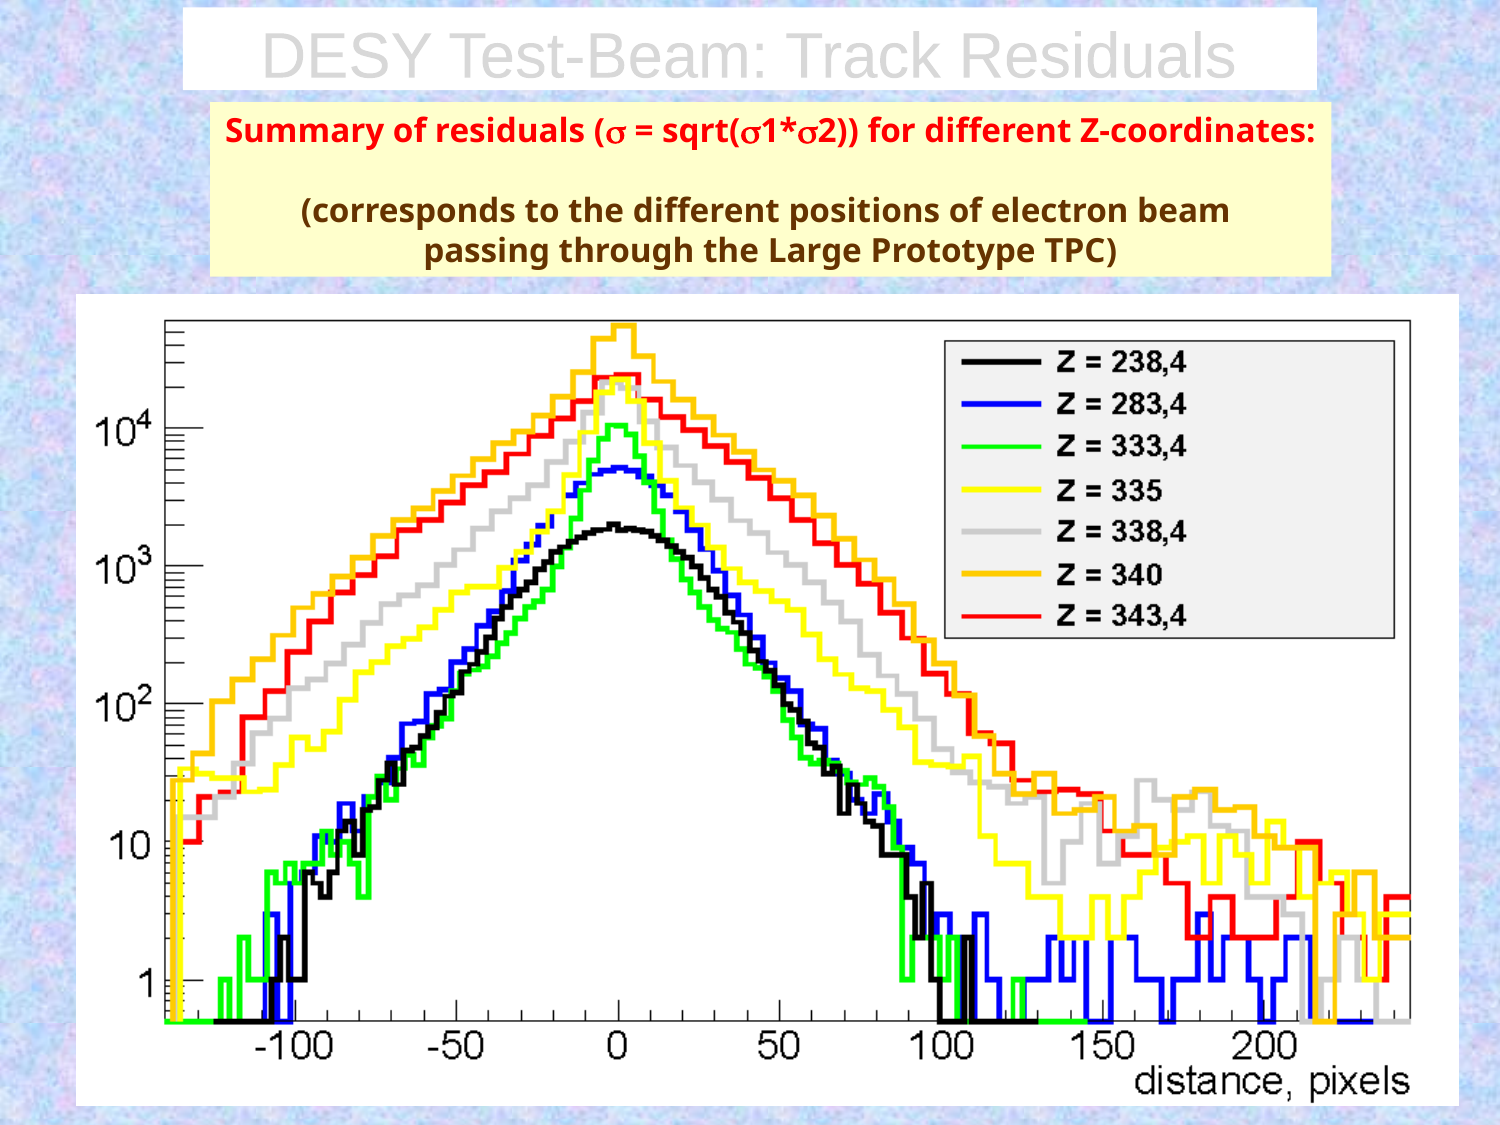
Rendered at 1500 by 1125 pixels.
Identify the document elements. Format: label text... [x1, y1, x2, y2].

text_box [182, 7, 1317, 91]
text_box Summary of residuals (s = sqrt(s1*s2)) for different Z-coordinates: (corresponds to the different positions of electron beam passing through the Large Prototype TPC) [210, 102, 1332, 277]
picture [0, 0, 1500, 1125]
